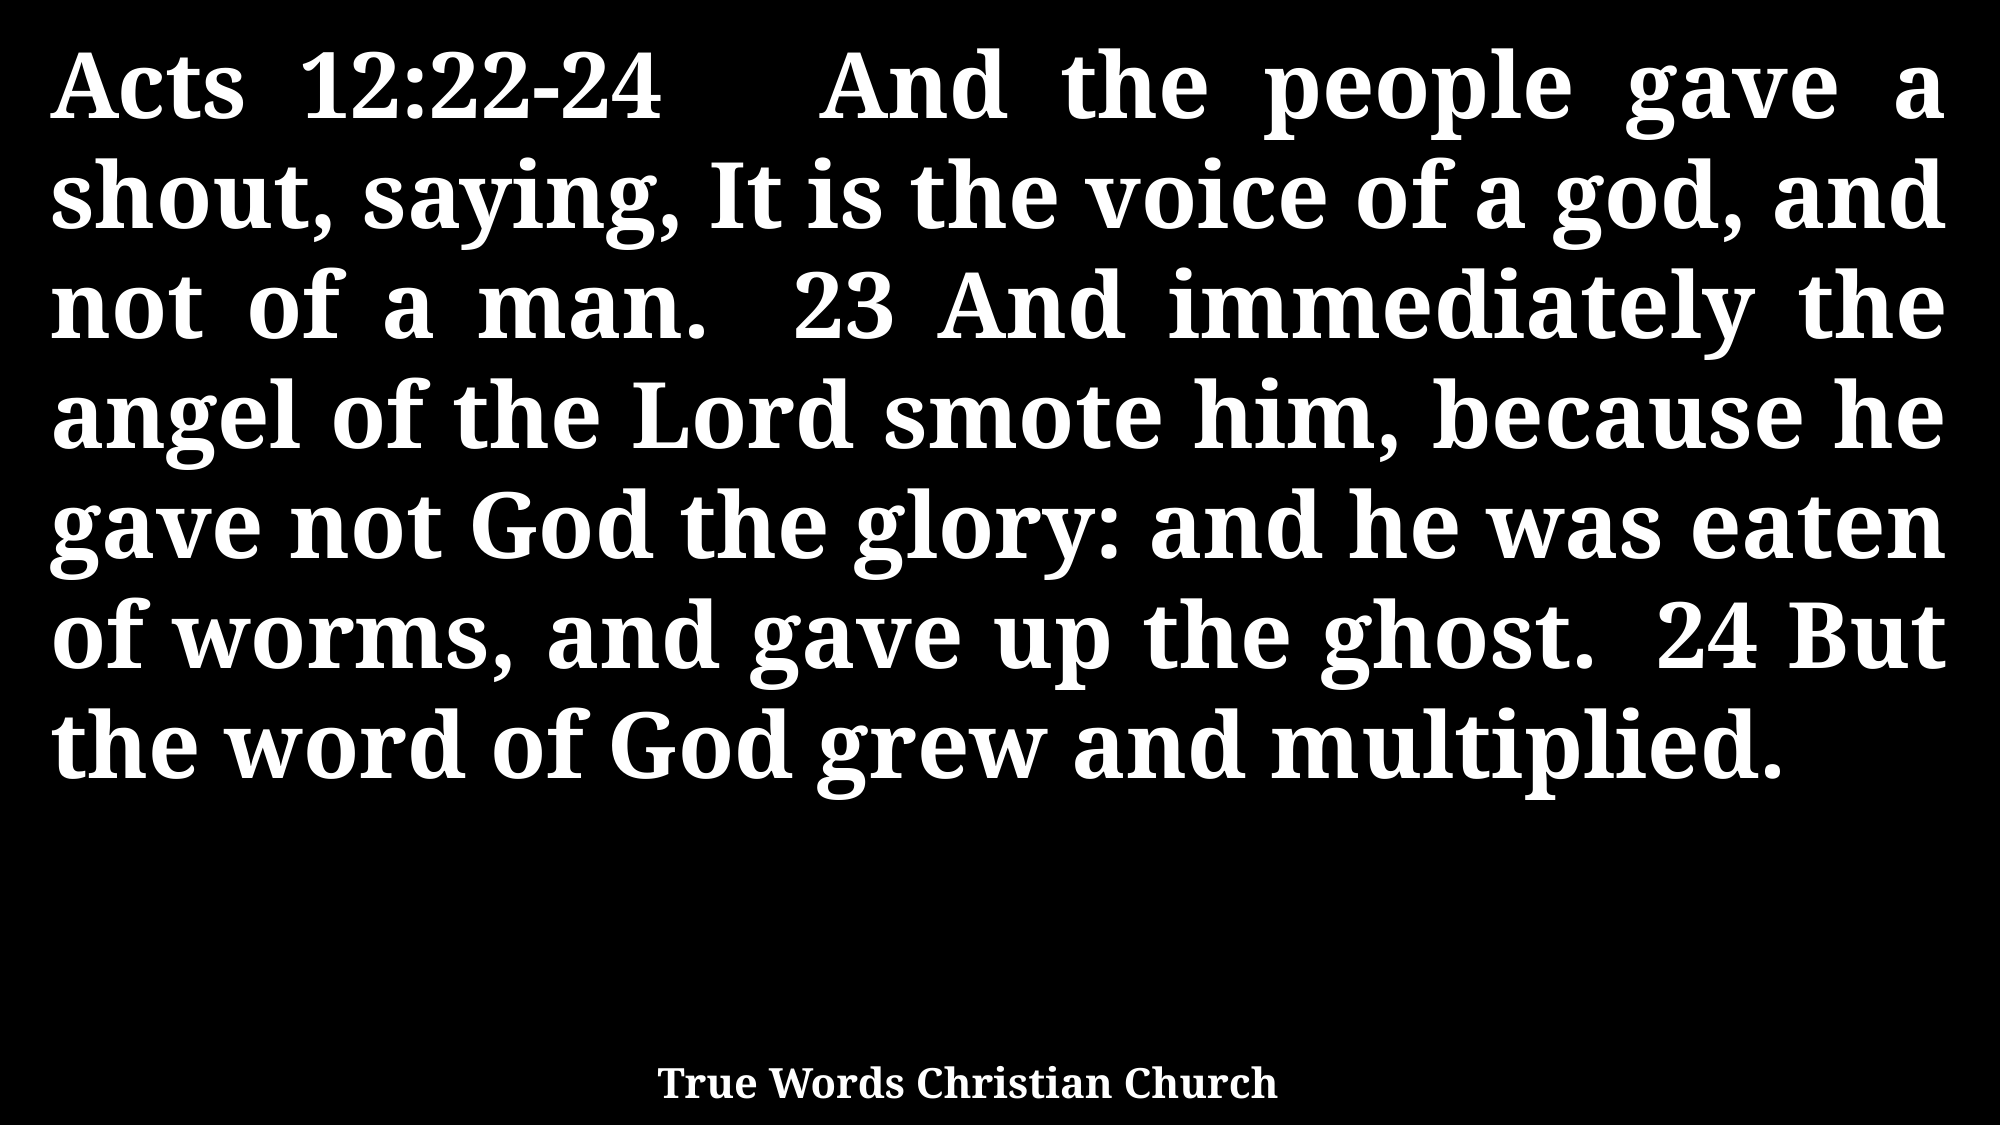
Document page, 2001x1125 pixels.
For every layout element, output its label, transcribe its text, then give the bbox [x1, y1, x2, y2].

text_box Acts 12:22-24 And the people gave a shout, saying, It is the voice of a god, and not of a man. 23 And immediately the angel of the Lord smote him, because he gave not God the glory: and he was eaten of worms, and gave up the ghost. 24 But the word of God grew and multiplied. [35, 19, 1965, 805]
text_box True Words Christian Church [642, 1049, 1294, 1114]
